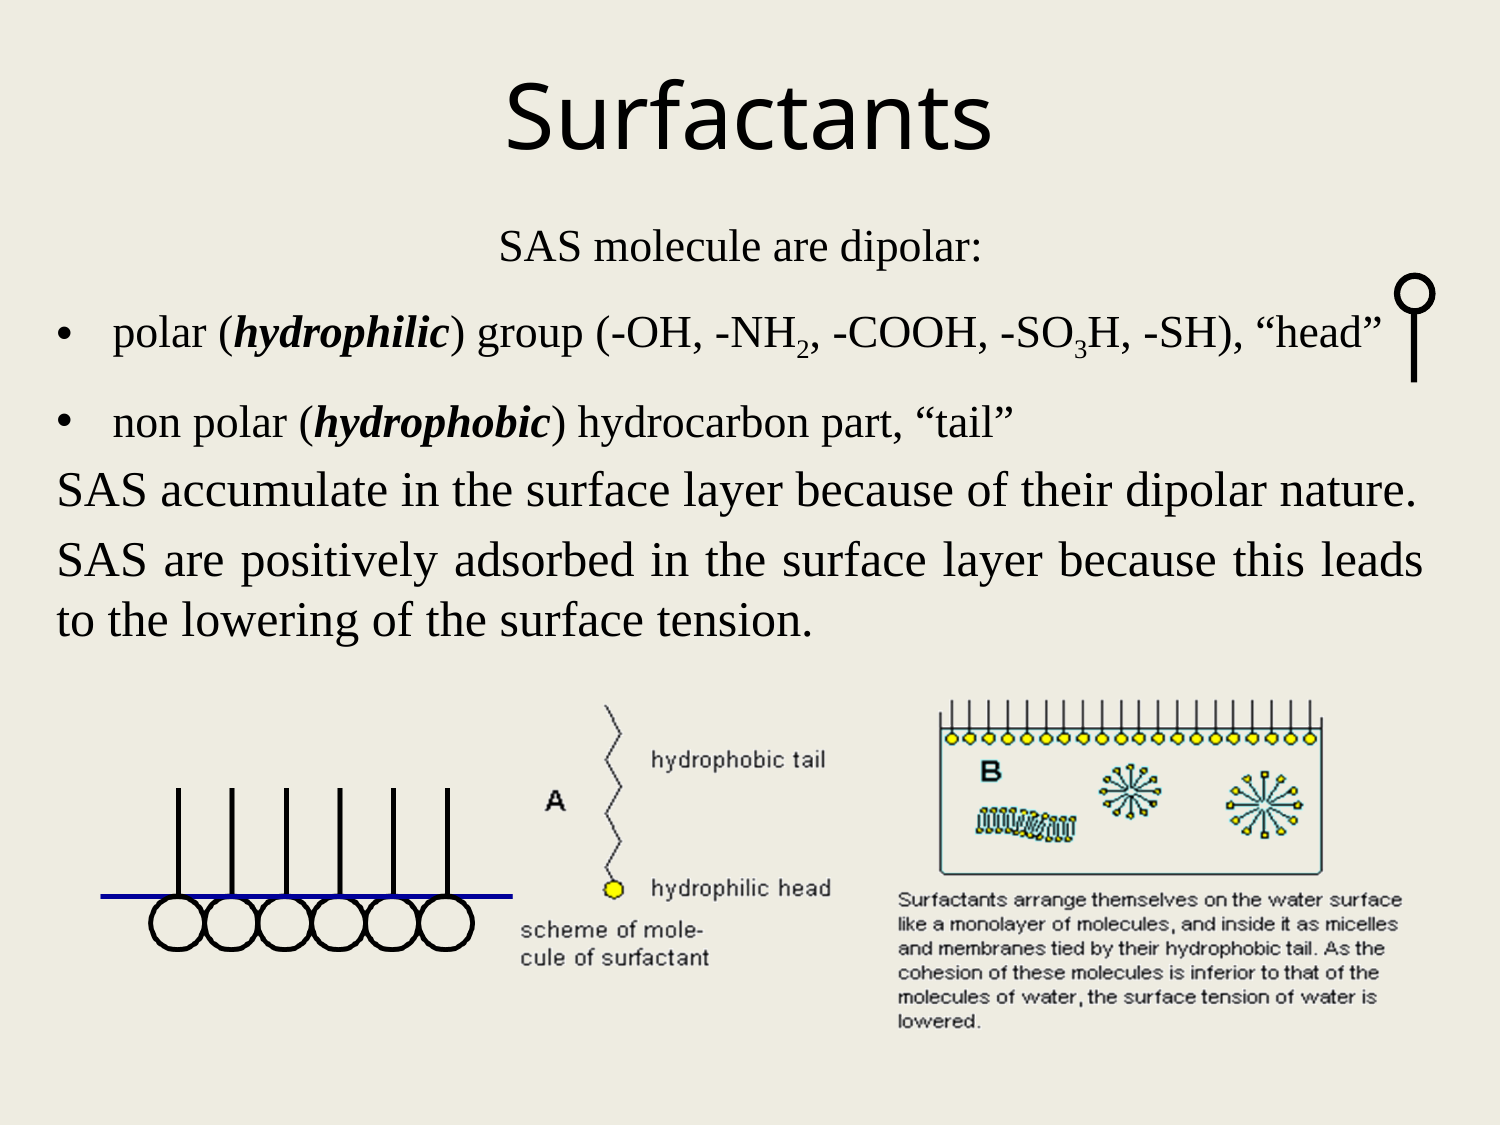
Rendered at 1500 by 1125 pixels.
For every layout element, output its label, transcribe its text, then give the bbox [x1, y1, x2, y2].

list SAS molecule are dipolar: polar (hydrophilic) group (-ОН, -NH2, -COOH, -SO3H, -SH), “head” non polar (hydrophobic) hydrocarbon part, “tail” SAS accumulate in the surface layer because of their dipolar nature. SAS are positively adsorbed in the surface layer because this leads to the lowering of the surface tension. [41, 208, 1440, 1094]
picture [100, 686, 1415, 1054]
title Surfactants [75, 19, 1425, 207]
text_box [1396, 275, 1433, 383]
